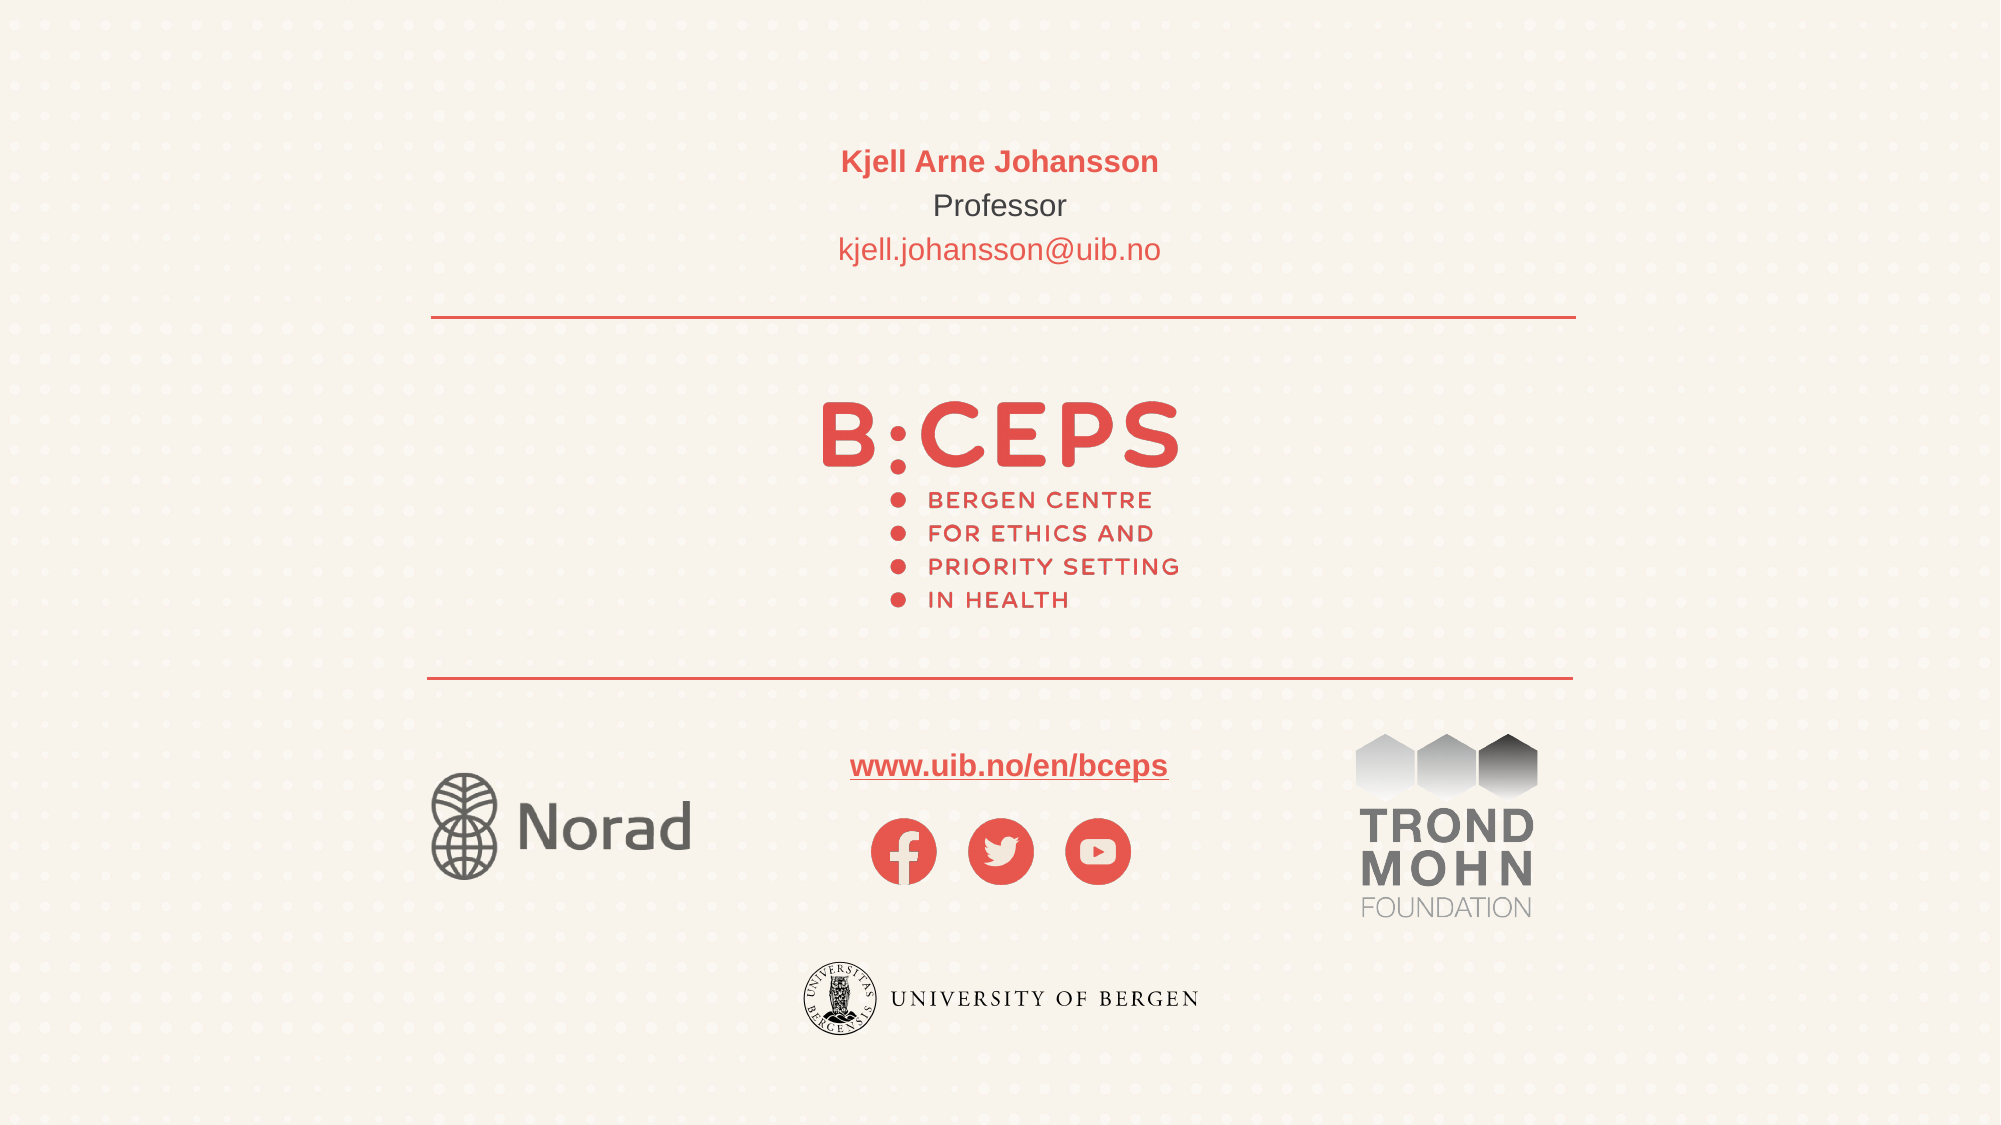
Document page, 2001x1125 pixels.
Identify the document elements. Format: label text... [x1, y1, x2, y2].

list Kjell Arne Johansson Professor kjell.johansson@uib.no [823, 141, 1178, 263]
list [430, 771, 690, 881]
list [1354, 732, 1539, 919]
picture [0, 0, 2000, 1125]
